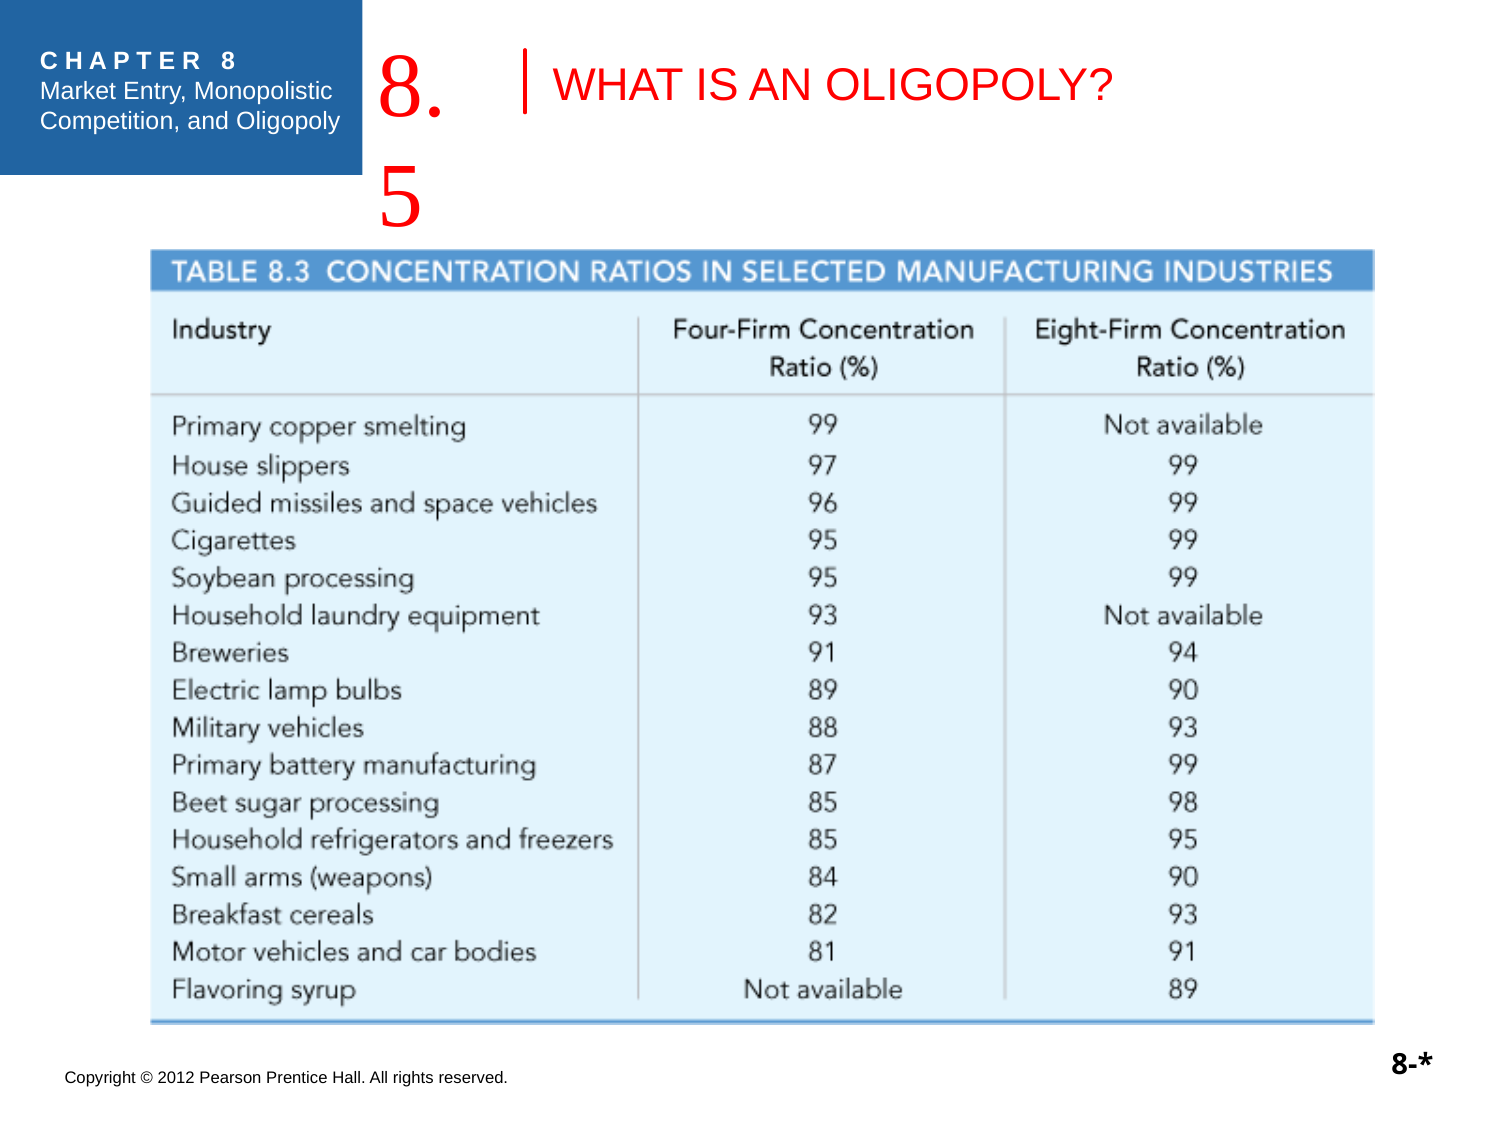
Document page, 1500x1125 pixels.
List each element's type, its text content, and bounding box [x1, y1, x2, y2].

picture [149, 249, 1375, 1025]
title WHAT IS AN OLIGOPOLY? [537, 24, 1500, 125]
text_box 8.5 [362, 17, 508, 143]
